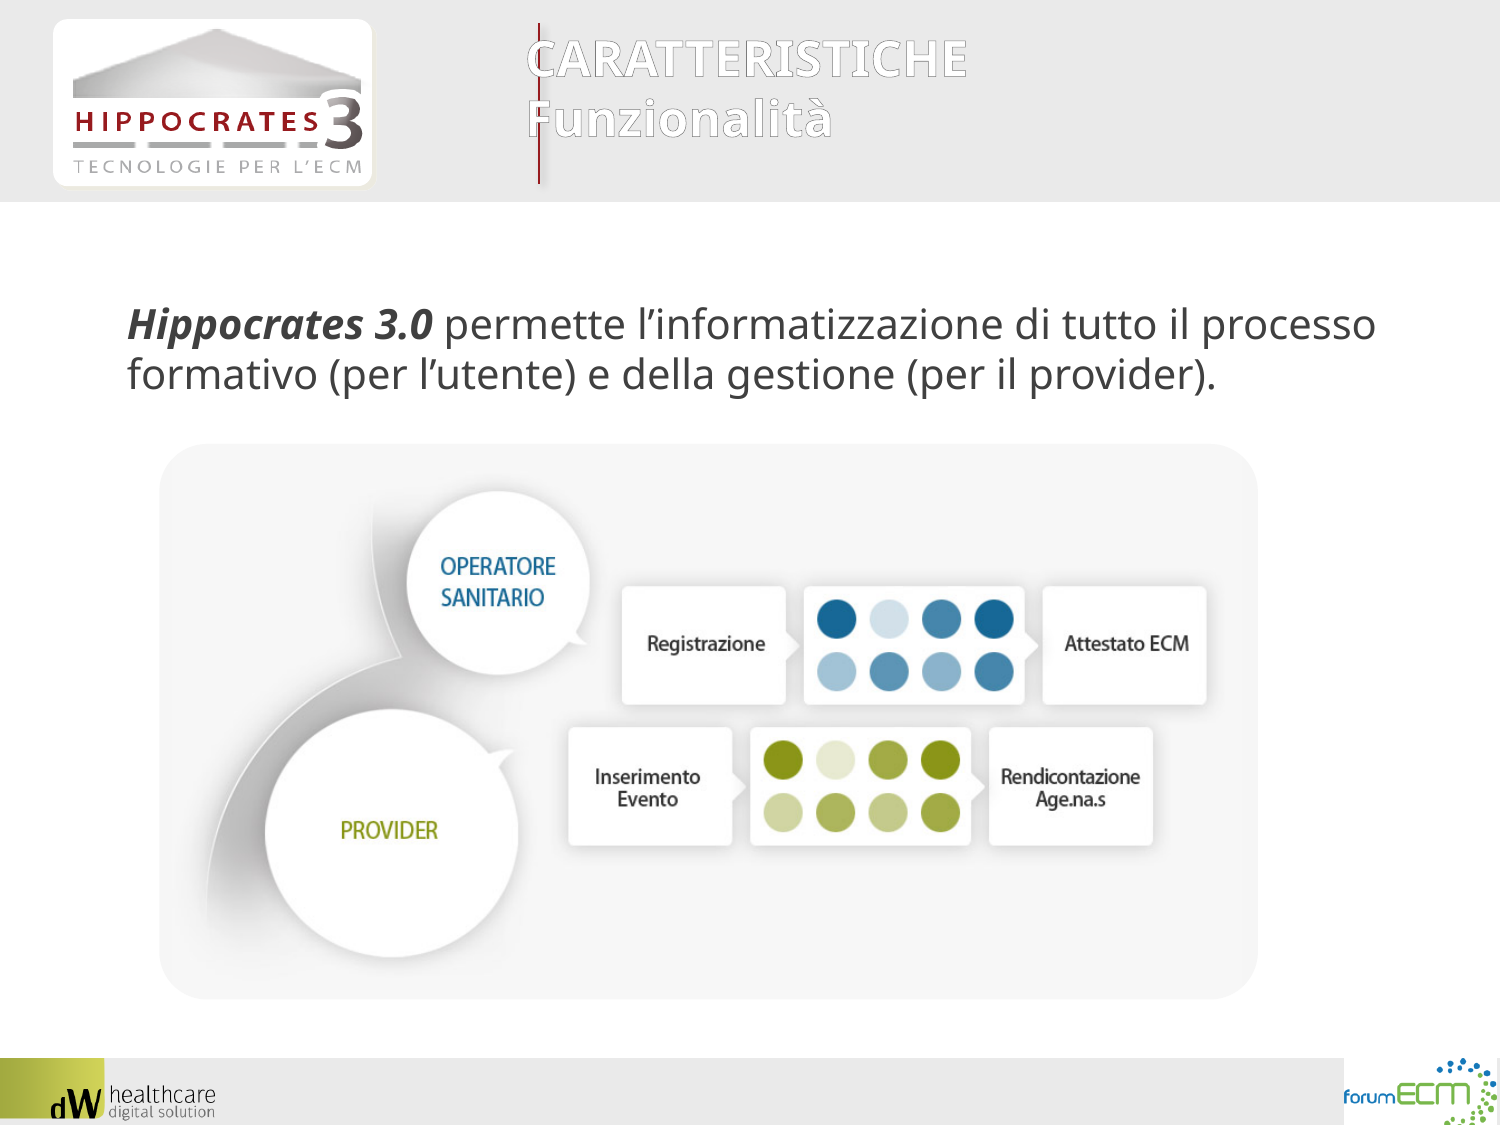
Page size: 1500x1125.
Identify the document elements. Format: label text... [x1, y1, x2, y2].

picture [0, 0, 1500, 202]
picture [0, 1058, 1500, 1125]
picture [159, 443, 1259, 1000]
text_box Hippocrates 3.0 permette l’informatizzazione di tutto il processo formativo (per l’utente) e della gestione (per il provider). [112, 290, 1400, 406]
